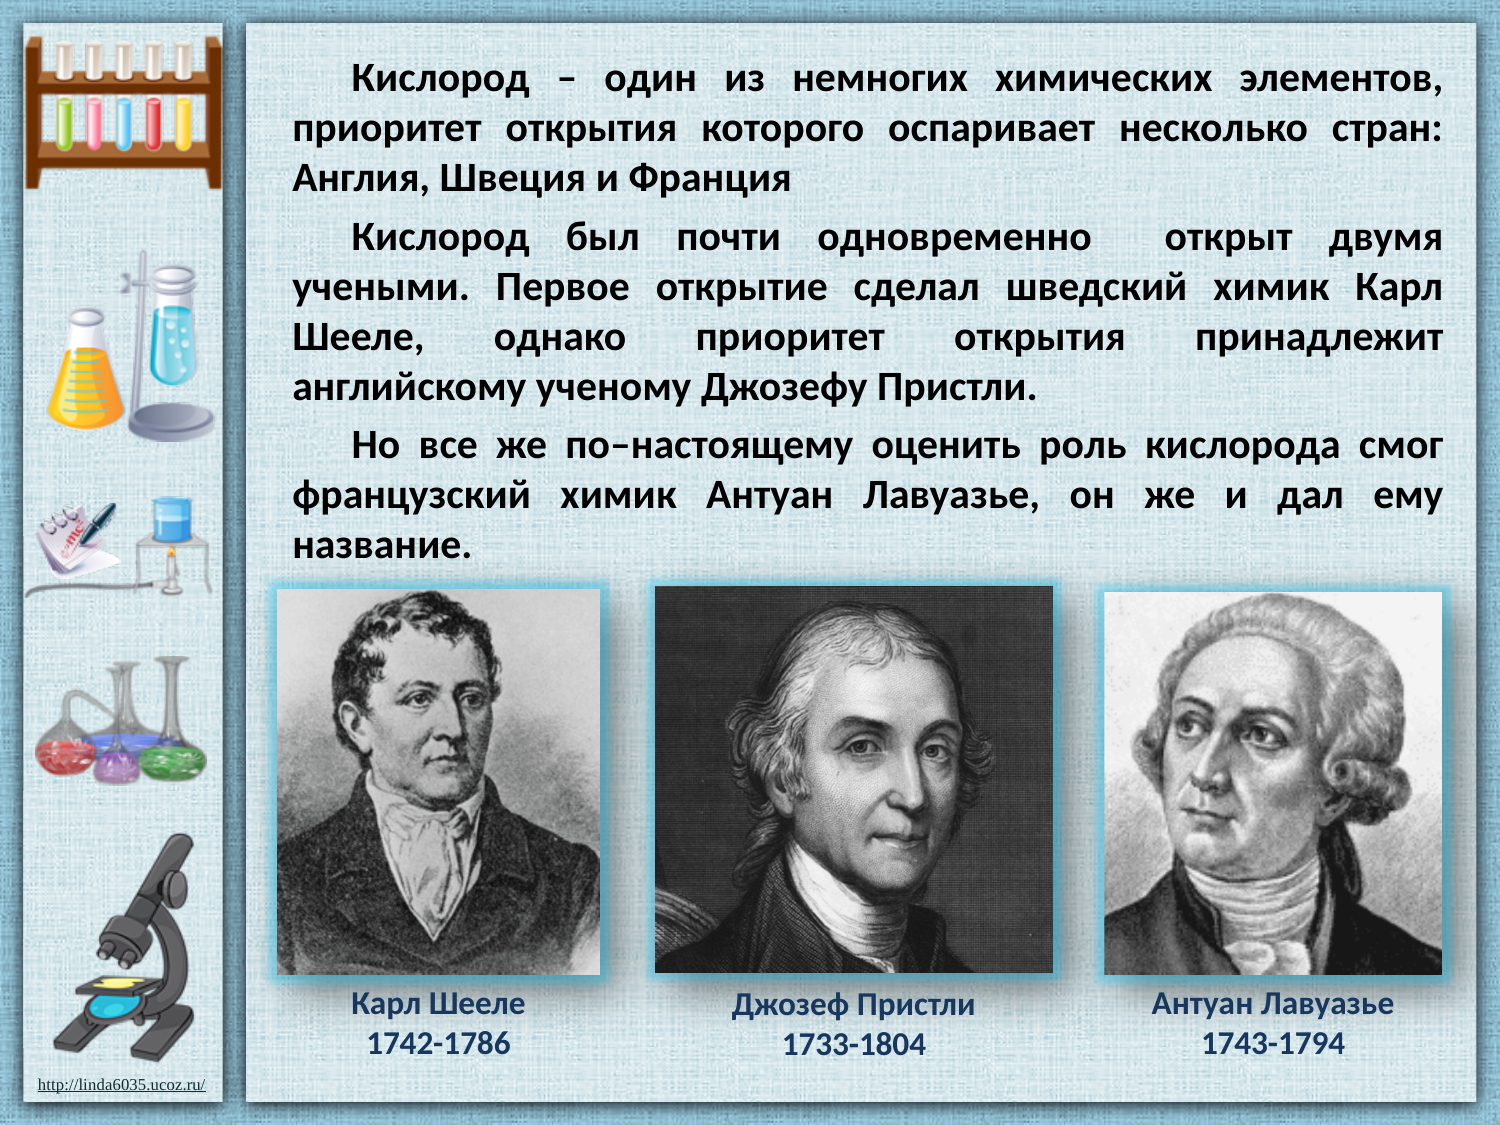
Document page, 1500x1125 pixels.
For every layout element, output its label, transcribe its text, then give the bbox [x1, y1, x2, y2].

picture [23, 0, 223, 200]
text_box Джозеф Пристли 1733-1804 [716, 981, 991, 1070]
picture [46, 246, 223, 442]
list Кислород – один из немногих химических элементов, приоритет открытия которого оспаривает несколько стран: Англия, Швеция и Франция Кислород был почти одновременно открыт двумя учеными. Первое открытие сделал шведский химик Карл Шееле, однако приоритет открытия принадлежит английскому ученому Джозефу Пристли. Но все же по–настоящему оценить роль кислорода смог французский химик Антуан Лавуазье, он же и дал ему название. [277, 42, 1459, 579]
picture [1104, 592, 1443, 976]
picture [23, 492, 217, 598]
picture [46, 831, 213, 1067]
picture [35, 656, 207, 786]
picture [655, 586, 1053, 973]
picture [277, 589, 601, 976]
text_box Карл Шееле 1742-1786 [336, 983, 541, 1069]
text_box Антуан Лавуазье 1743-1794 [1136, 983, 1410, 1069]
